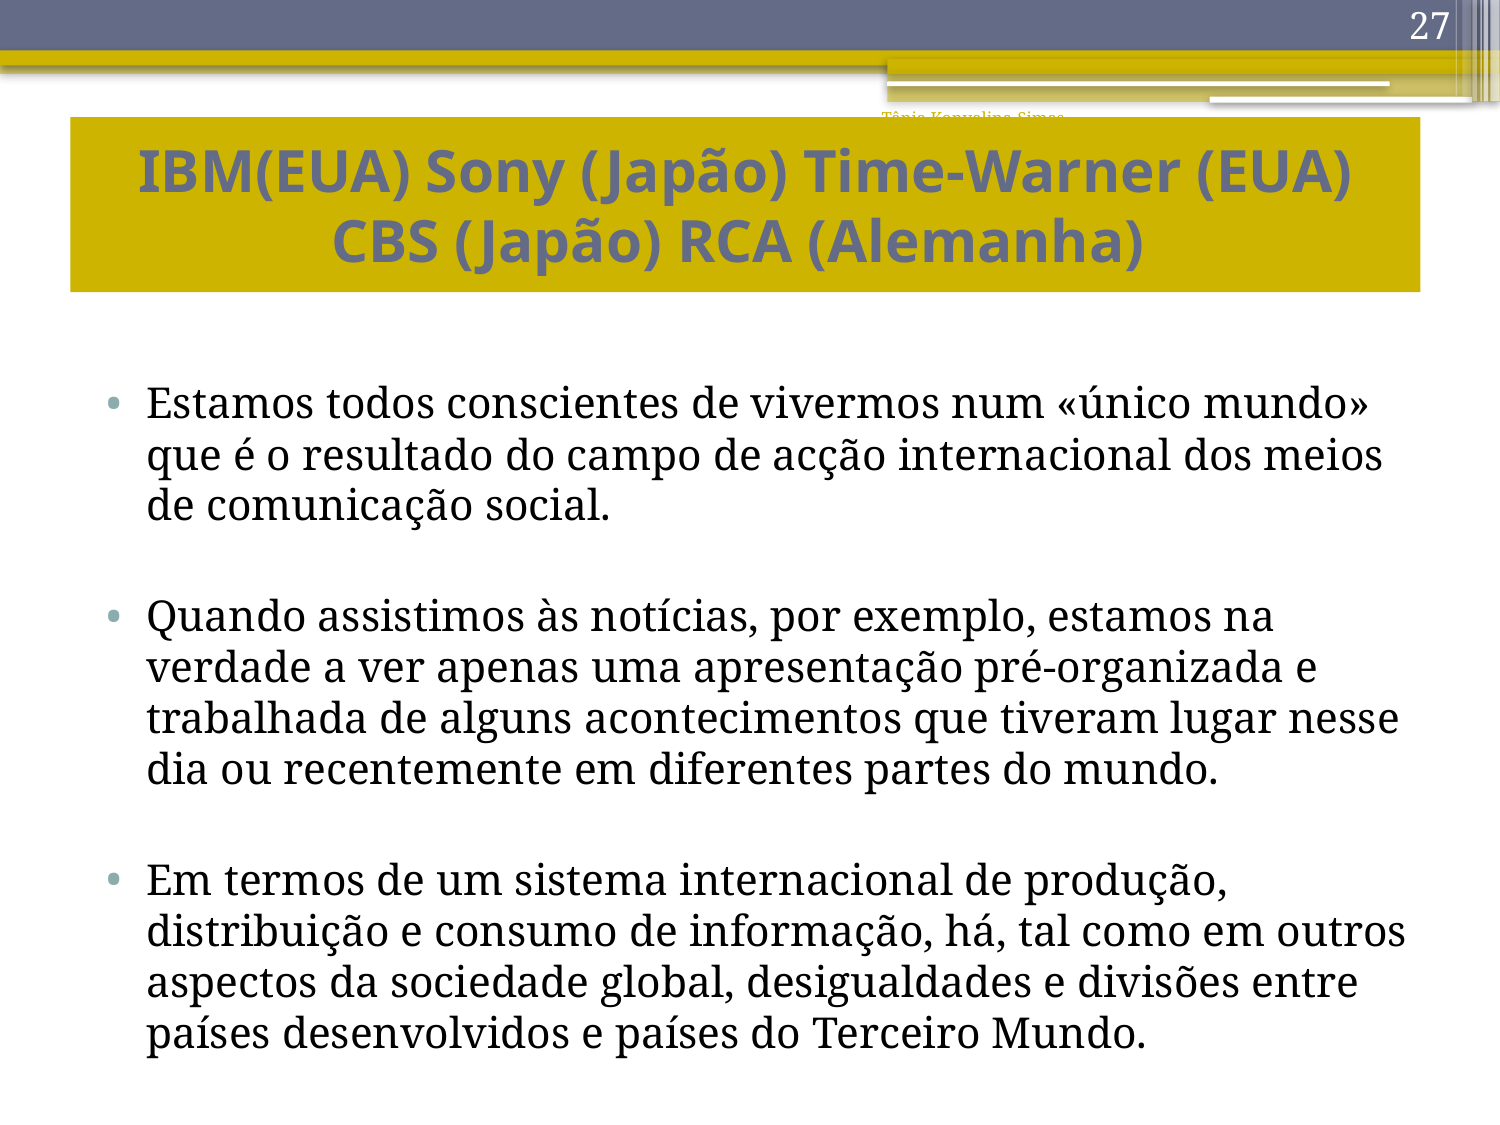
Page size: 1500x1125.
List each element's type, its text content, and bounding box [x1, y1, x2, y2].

title IBM(EUA) Sony (Japão) Time-Warner (EUA) CBS (Japão) RCA (Alemanha) [70, 116, 1421, 293]
slide_number 27 [1340, 0, 1466, 61]
footer Tânia Konvalina-Simas ISMAI 2008/2009 [862, 100, 1080, 176]
list Estamos todos conscientes de vivermos num «único mundo» que é o resultado do campo de acção internacional dos meios de comunicação social. Quando assistimos às notícias, por exemplo, estamos na verdade a ver apenas uma apresentação pré-organizada e trabalhada de alguns acontecimentos que tiveram lugar nesse dia ou recentemente em diferentes partes do mundo. Em termos de um sistema internacional de produção, distribuição e consumo de informação, há, tal como em outros aspectos da sociedade global, desigualdades e divisões entre países desenvolvidos e países do Terceiro Mundo. [74, 368, 1426, 1079]
